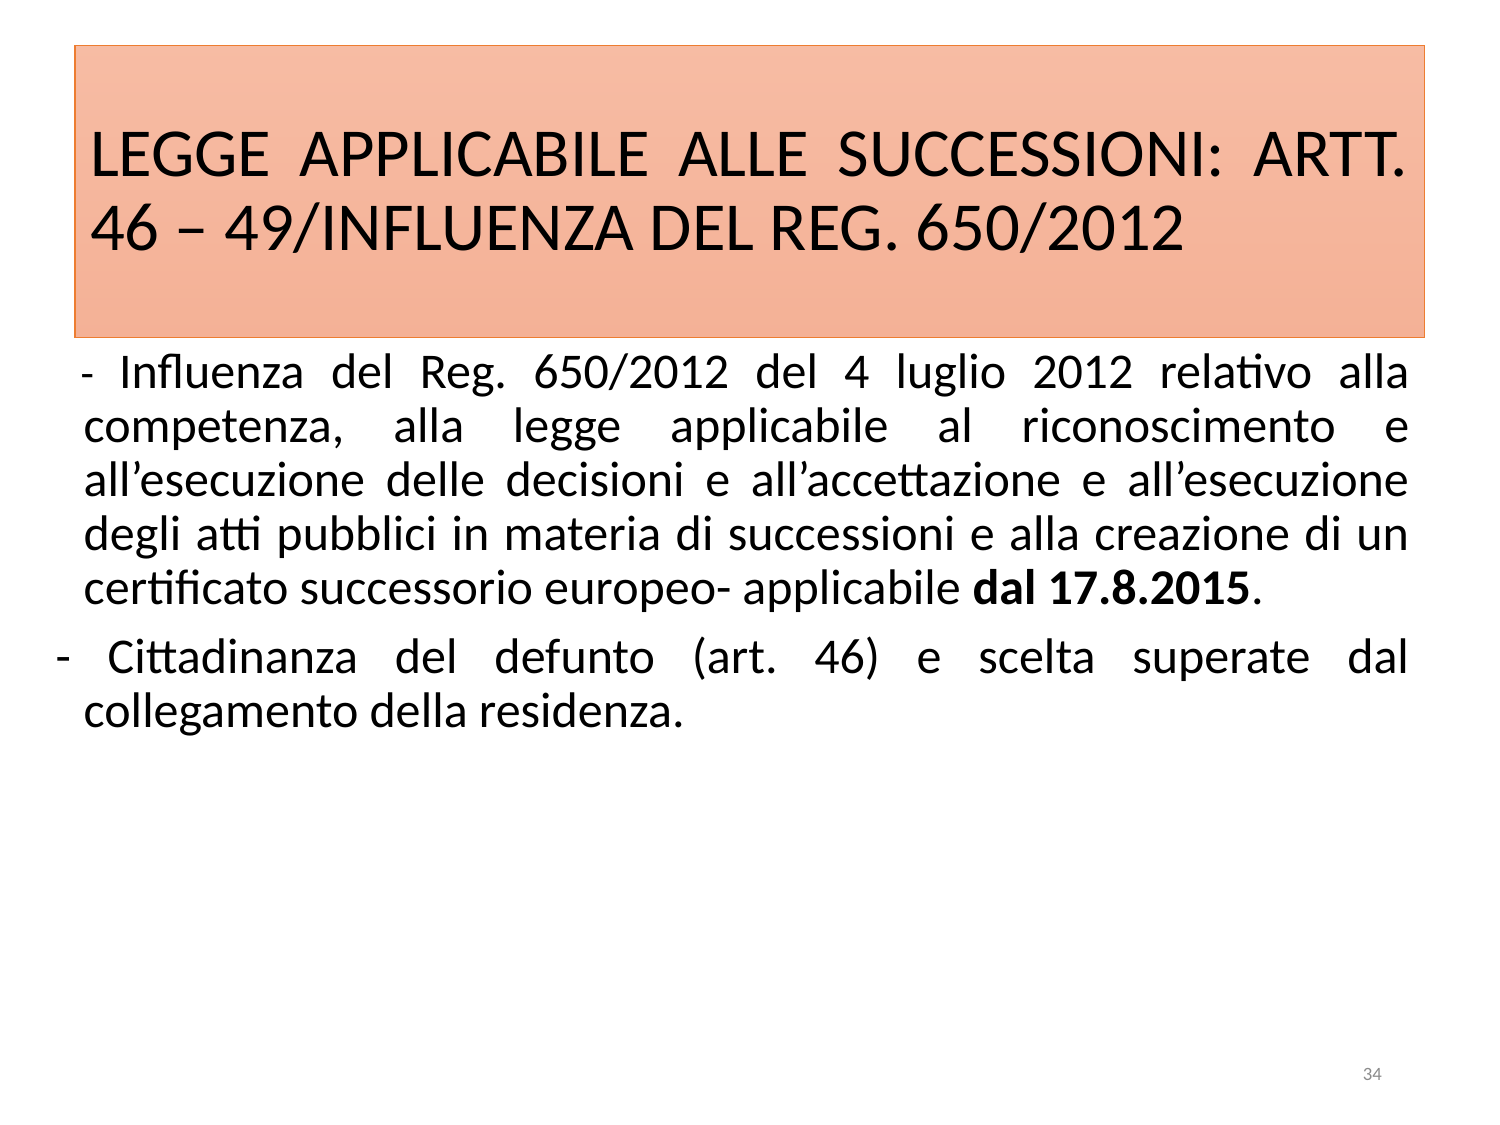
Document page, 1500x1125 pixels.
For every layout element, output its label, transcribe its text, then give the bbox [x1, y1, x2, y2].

title LEGGE APPLICABILE ALLE SUCCESSIONI: ARTT. 46 – 49/INFLUENZA DEL REG. 650/2012 [74, 45, 1425, 337]
slide_number 34 [1059, 1042, 1397, 1103]
list - Influenza del Reg. 650/2012 del 4 luglio 2012 relativo alla competenza, alla legge applicabile al riconoscimento e all’esecuzione delle decisioni e all’accettazione e all’esecuzione degli atti pubblici in materia di successioni e alla creazione di un certificato successorio europeo- applicabile dal 17.8.2015. - Cittadinanza del defunto (art. 46) e scelta superate dal collegamento della residenza. [40, 337, 1425, 1125]
